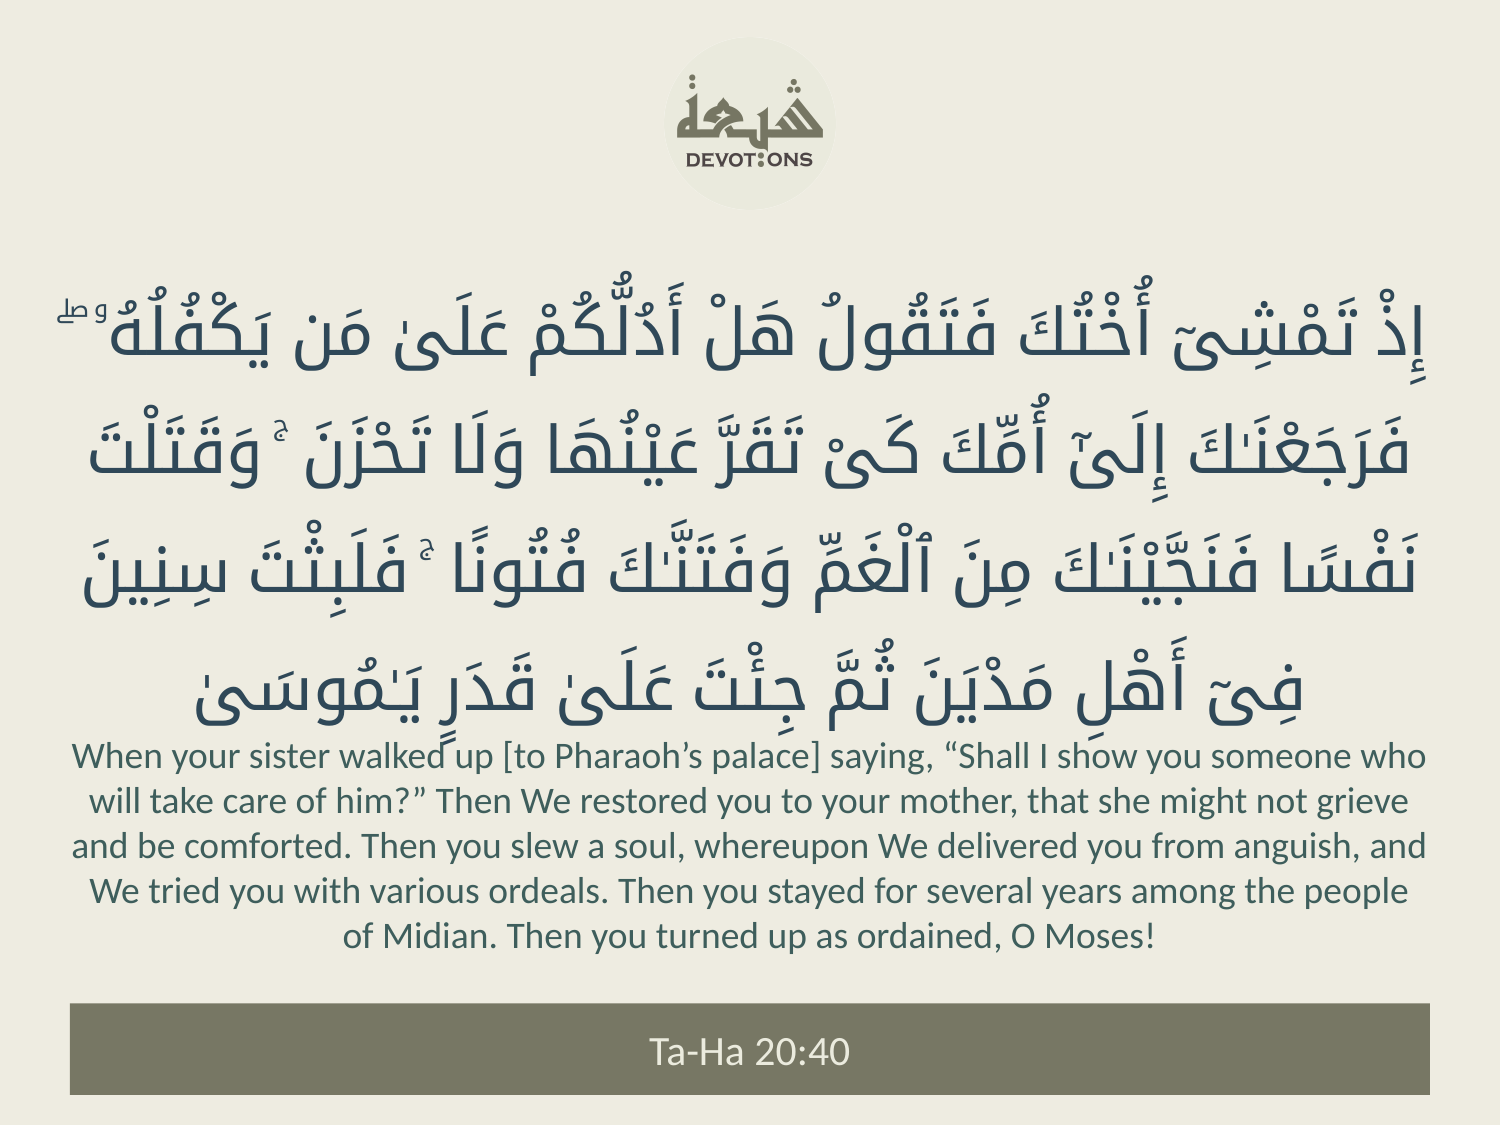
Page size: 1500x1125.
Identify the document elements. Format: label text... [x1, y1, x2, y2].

list Ta-Ha 20:40 [69, 1003, 1430, 1095]
picture [656, 29, 844, 203]
list إِذْ تَمْشِىٓ أُخْتُكَ فَتَقُولُ هَلْ أَدُلُّكُمْ عَلَىٰ مَن يَكْفُلُهُۥ ۖ فَرَجَعْنَـٰكَ إِلَىٰٓ أُمِّكَ كَىْ تَقَرَّ عَيْنُهَا وَلَا تَحْزَنَ ۚ وَقَتَلْتَ نَفْسًا فَنَجَّيْنَـٰكَ مِنَ ٱلْغَمِّ وَفَتَنَّـٰكَ فُتُونًا ۚ فَلَبِثْتَ سِنِينَ فِىٓ أَهْلِ مَدْيَنَ ثُمَّ جِئْتَ عَلَىٰ قَدَرٍ يَـٰمُوسَىٰ When your sister walked up [to Pharaoh’s palace] saying, “Shall I show you someone who will take care of him?” Then We restored you to your mother, that she might not grieve and be comforted. Then you slew a soul, whereupon We delivered you from anguish, and We tried you with various ordeals. Then you stayed for several years among the people of Midian. Then you turned up as ordained, O Moses! [69, 203, 1430, 1003]
